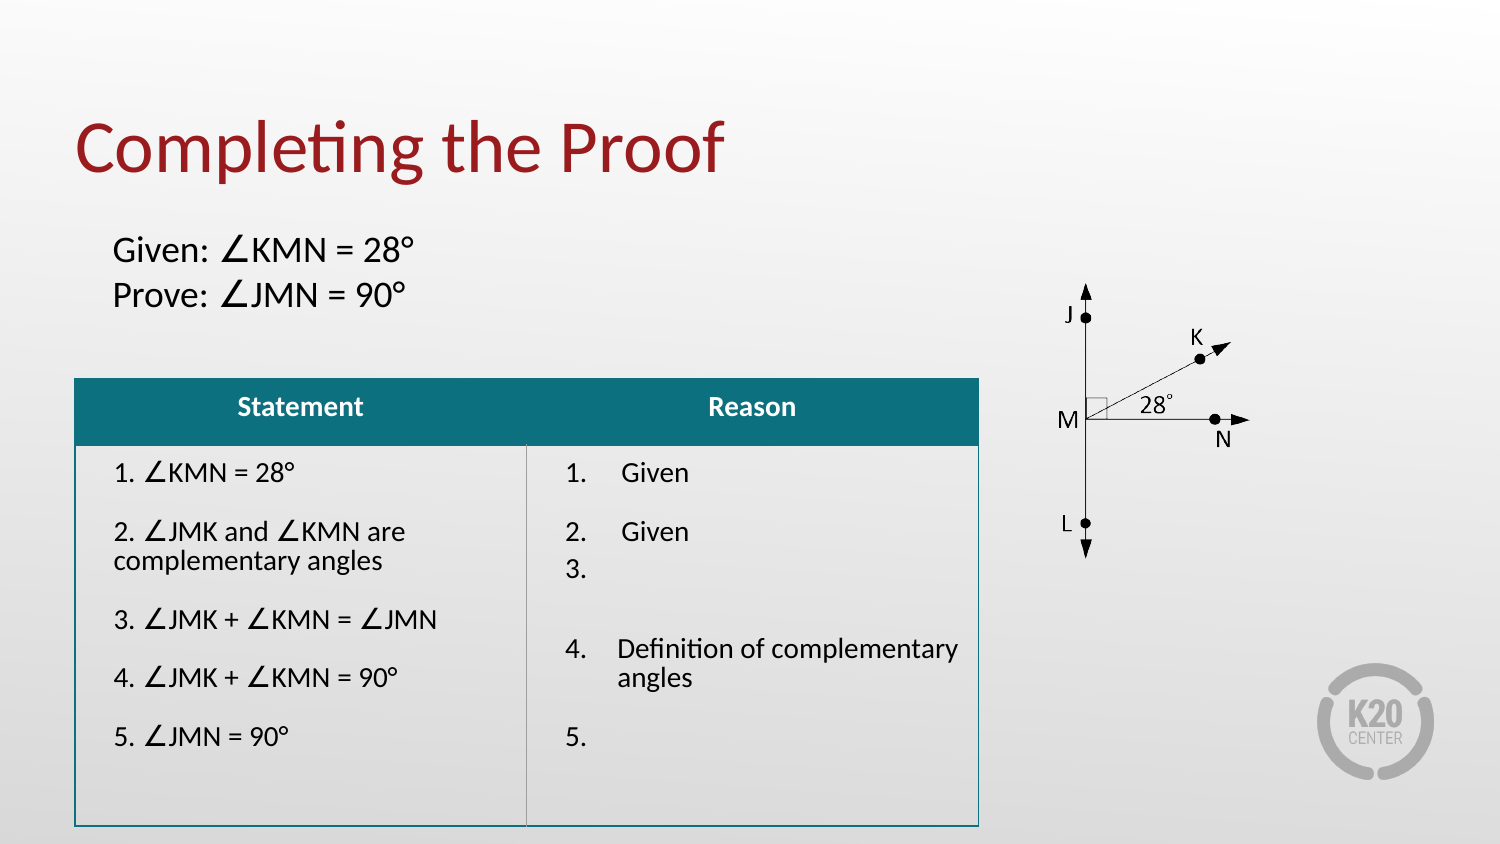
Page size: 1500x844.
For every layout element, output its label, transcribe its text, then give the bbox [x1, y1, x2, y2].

picture [1300, 646, 1451, 797]
table_cell Given Given Definition of complementary angles [527, 446, 978, 825]
table_header Statement [76, 380, 526, 444]
title Completing the Proof [75, 50, 1425, 191]
table_cell 1. ∠KMN = 28° 2. ∠JMK and ∠KMN are complementary angles 3. ∠JMK + ∠KMN = ∠JMN 4. ∠JMK + ∠KMN = 90° 5. ∠JMN = 90° [76, 446, 526, 825]
picture [886, 167, 1364, 645]
table_header Reason [528, 380, 881, 444]
text_box Given: ∠KMN = 28° Prove: ∠JMN = 90° [97, 217, 491, 322]
